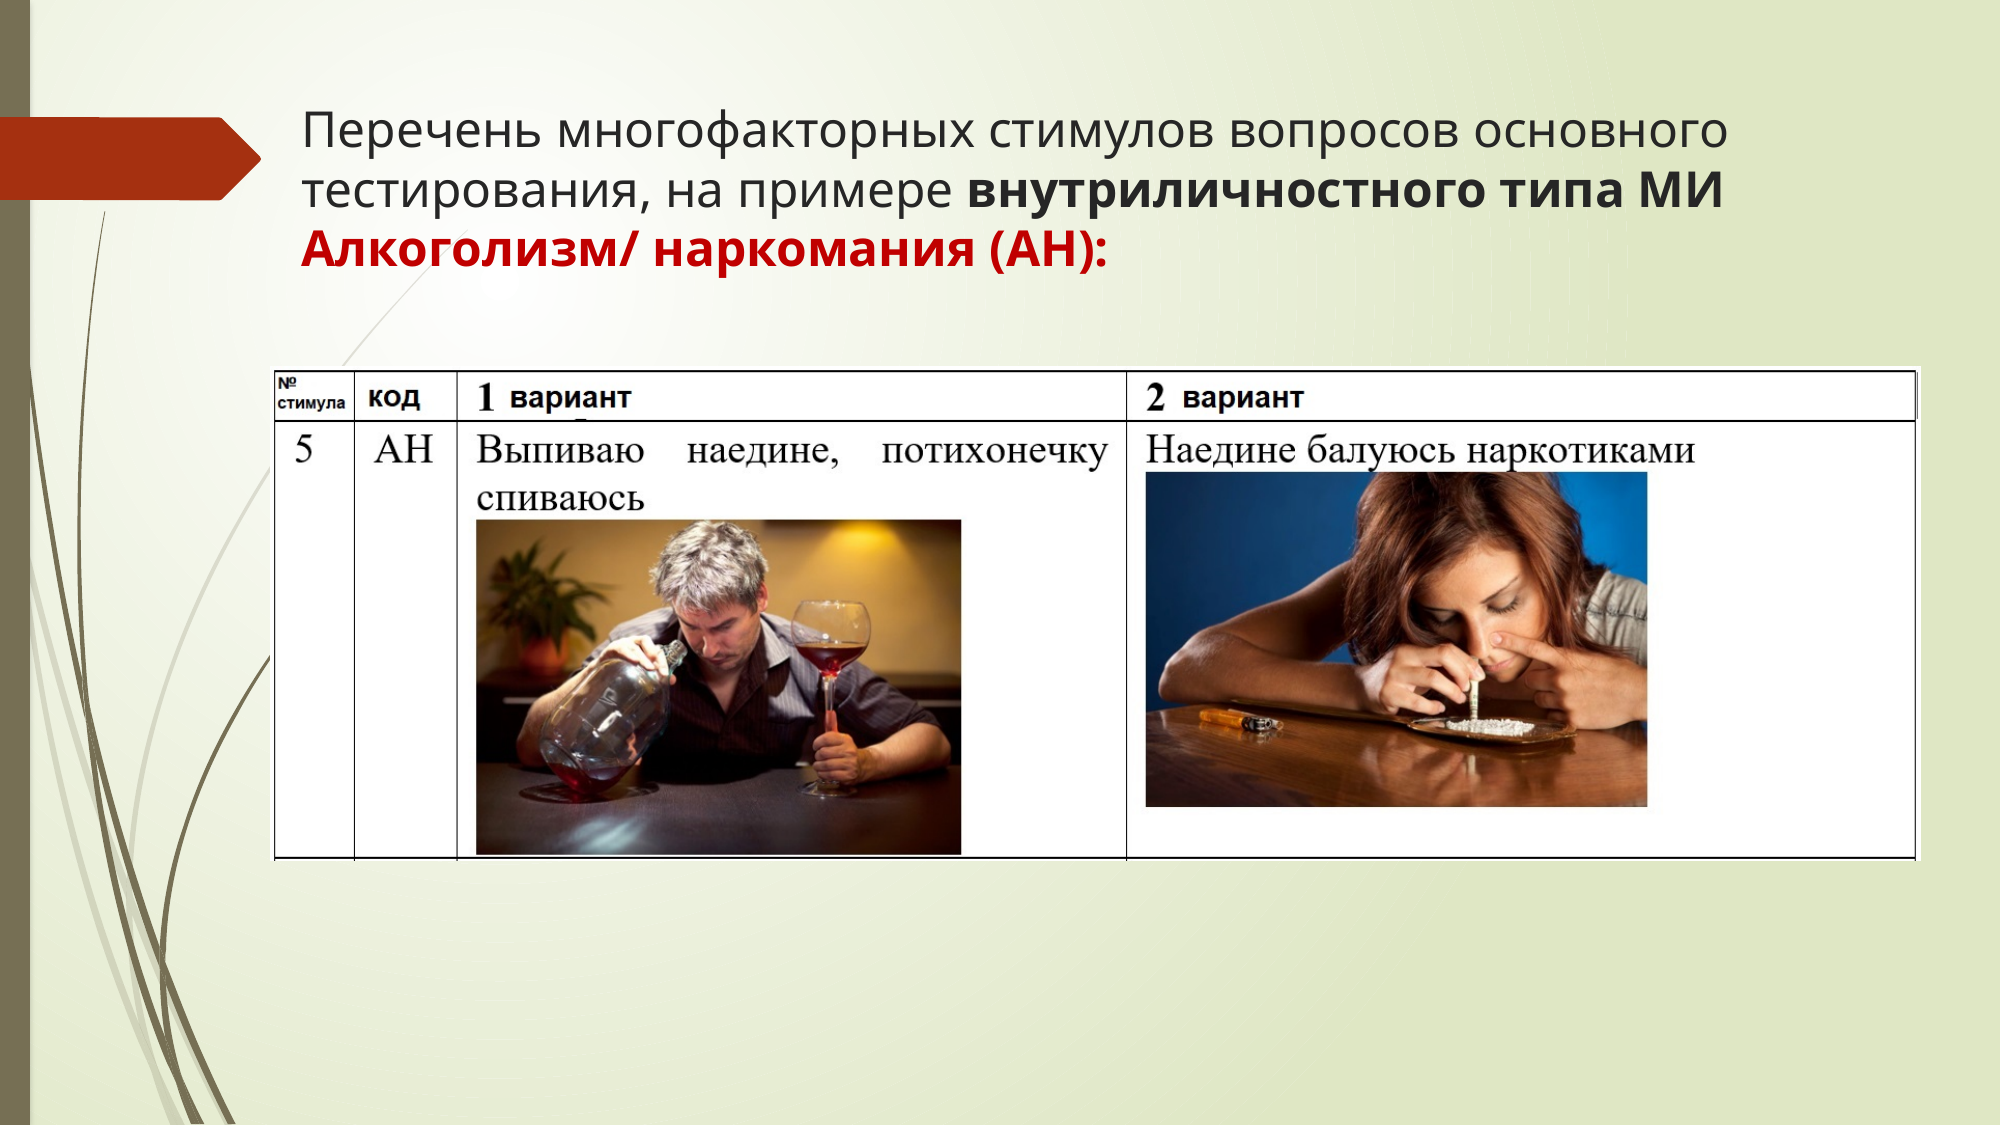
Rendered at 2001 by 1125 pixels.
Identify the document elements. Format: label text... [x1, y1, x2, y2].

picture [270, 365, 1921, 861]
title Перечень многофакторных стимулов вопросов основного тестирования, на примере внутриличностного типа МИ Алкоголизм/ наркомания (АН): [286, 90, 1946, 349]
